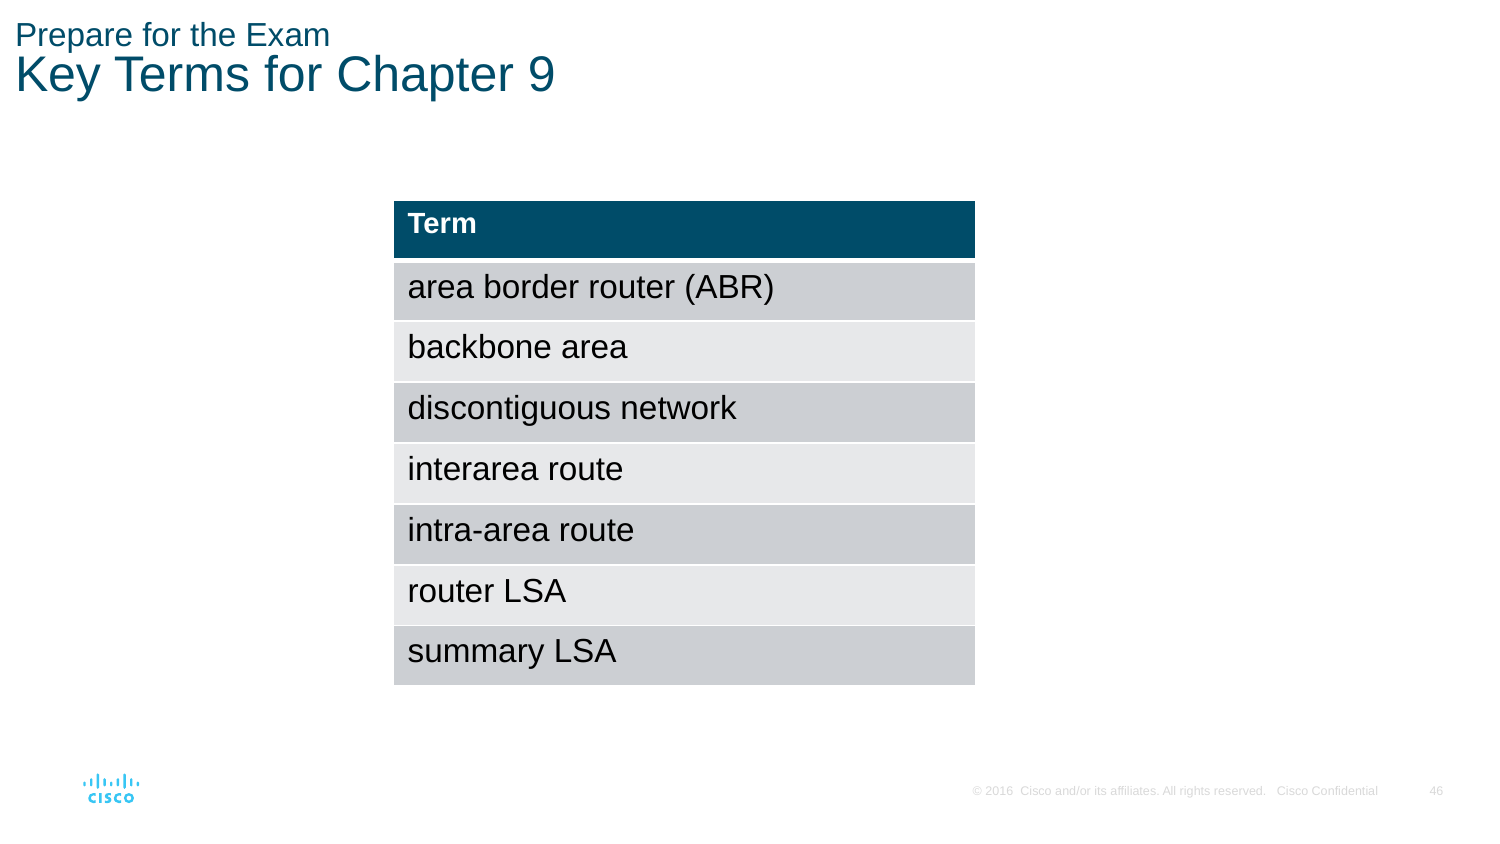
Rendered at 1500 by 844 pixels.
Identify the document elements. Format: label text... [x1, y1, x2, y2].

table_cell router LSA [394, 566, 975, 625]
table_cell intra-area route [394, 505, 975, 564]
title Prepare for the Exam Key Terms for Chapter 9 [0, 0, 1369, 123]
table_cell interarea route [394, 444, 975, 503]
table_cell summary LSA [394, 626, 975, 685]
table_cell discontiguous network [394, 383, 975, 442]
table_header Term [394, 201, 975, 258]
table_cell backbone area [394, 322, 975, 381]
table_cell area border router (ABR) [394, 263, 975, 320]
